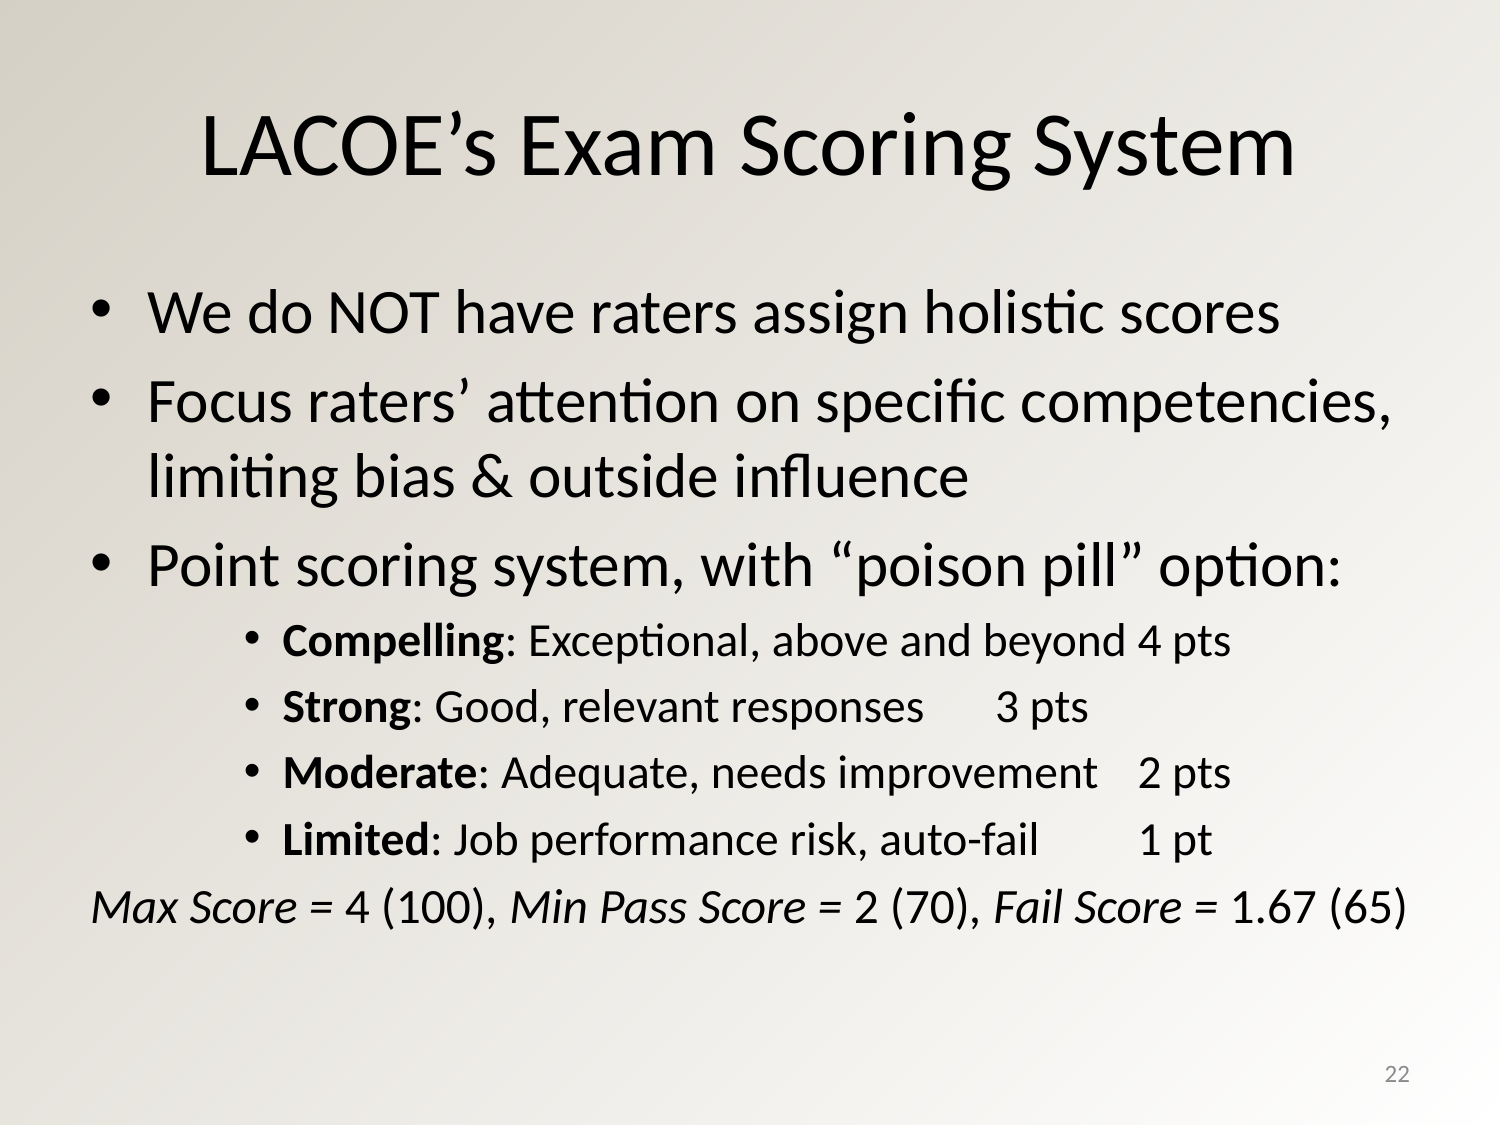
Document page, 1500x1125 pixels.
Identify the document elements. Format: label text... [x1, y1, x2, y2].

list We do NOT have raters assign holistic scores Focus raters’ attention on specific competencies, limiting bias & outside influence Point scoring system, with “poison pill” option: Compelling: Exceptional, above and beyond 4 pts Strong: Good, relevant responses 3 pts Moderate: Adequate, needs improvement 2 pts Limited: Job performance risk, auto-fail 1 pt Max Score = 4 (100), Min Pass Score = 2 (70), Fail Score = 1.67 (65) [75, 262, 1425, 1005]
slide_number 22 [1074, 1042, 1425, 1103]
title LACOE’s Exam Scoring System [75, 45, 1425, 233]
